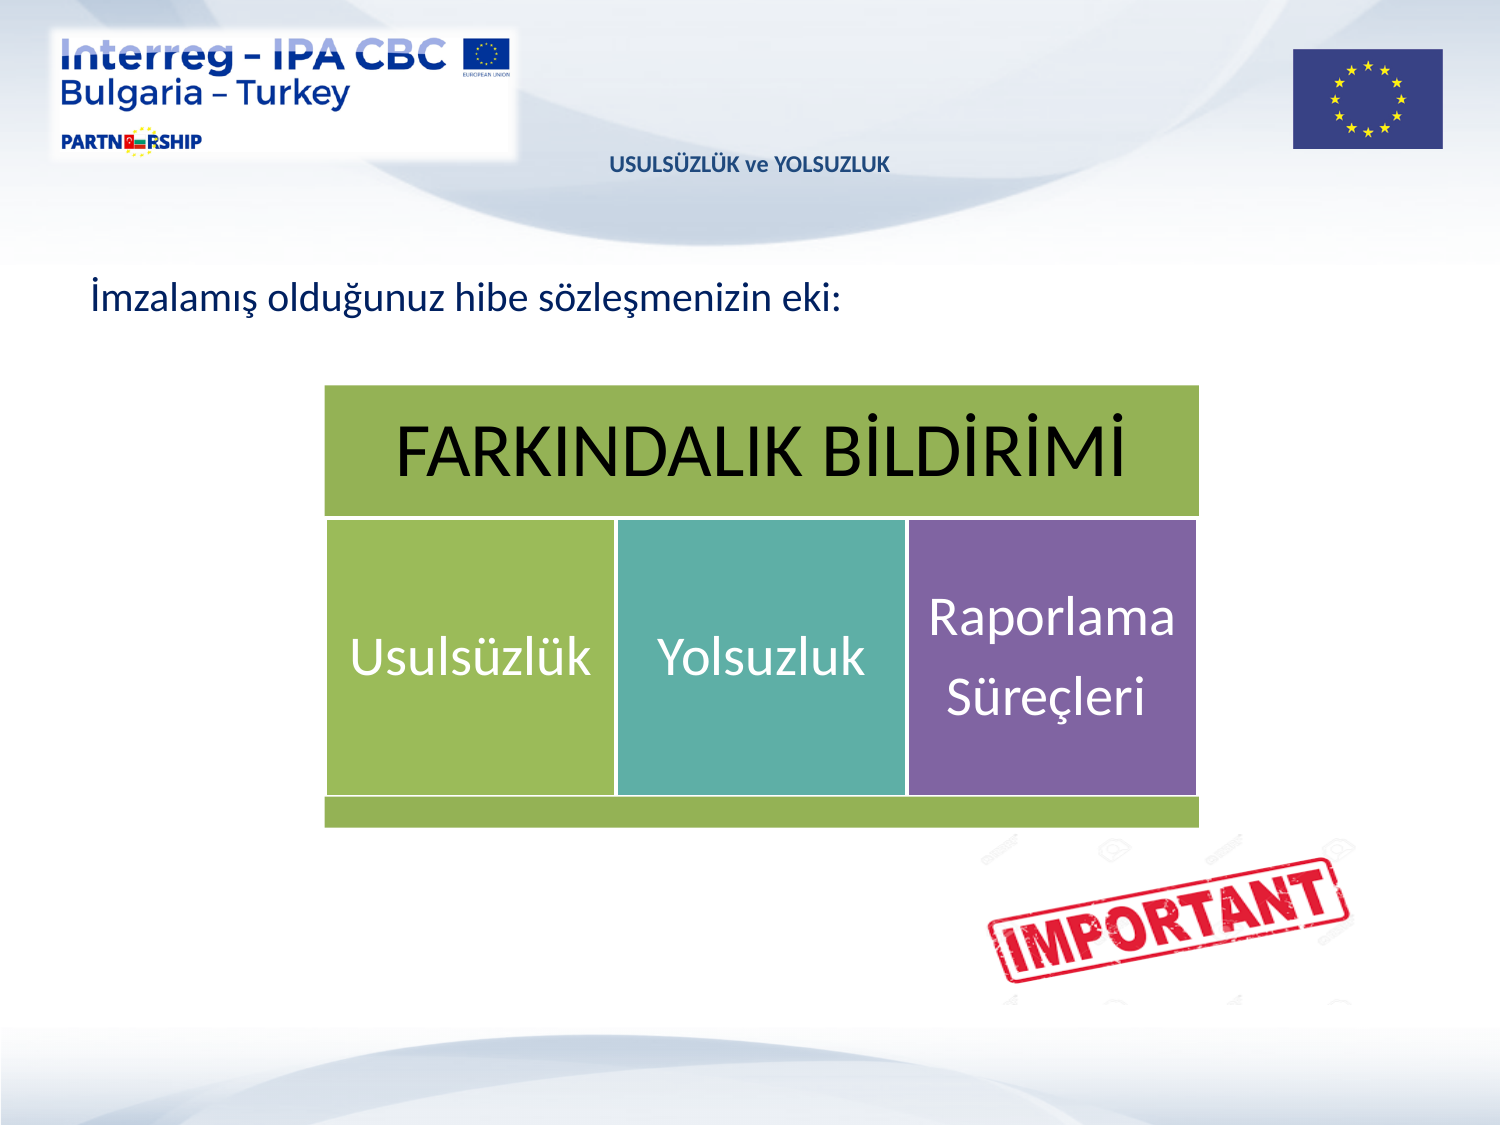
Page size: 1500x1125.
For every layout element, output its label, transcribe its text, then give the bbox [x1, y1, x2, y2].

picture [969, 827, 1367, 1006]
picture [0, 1027, 1500, 1125]
picture [0, 0, 1500, 265]
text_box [324, 385, 1200, 828]
list İmzalamış olduğunuz hibe sözleşmenizin eki: [75, 273, 1425, 1005]
